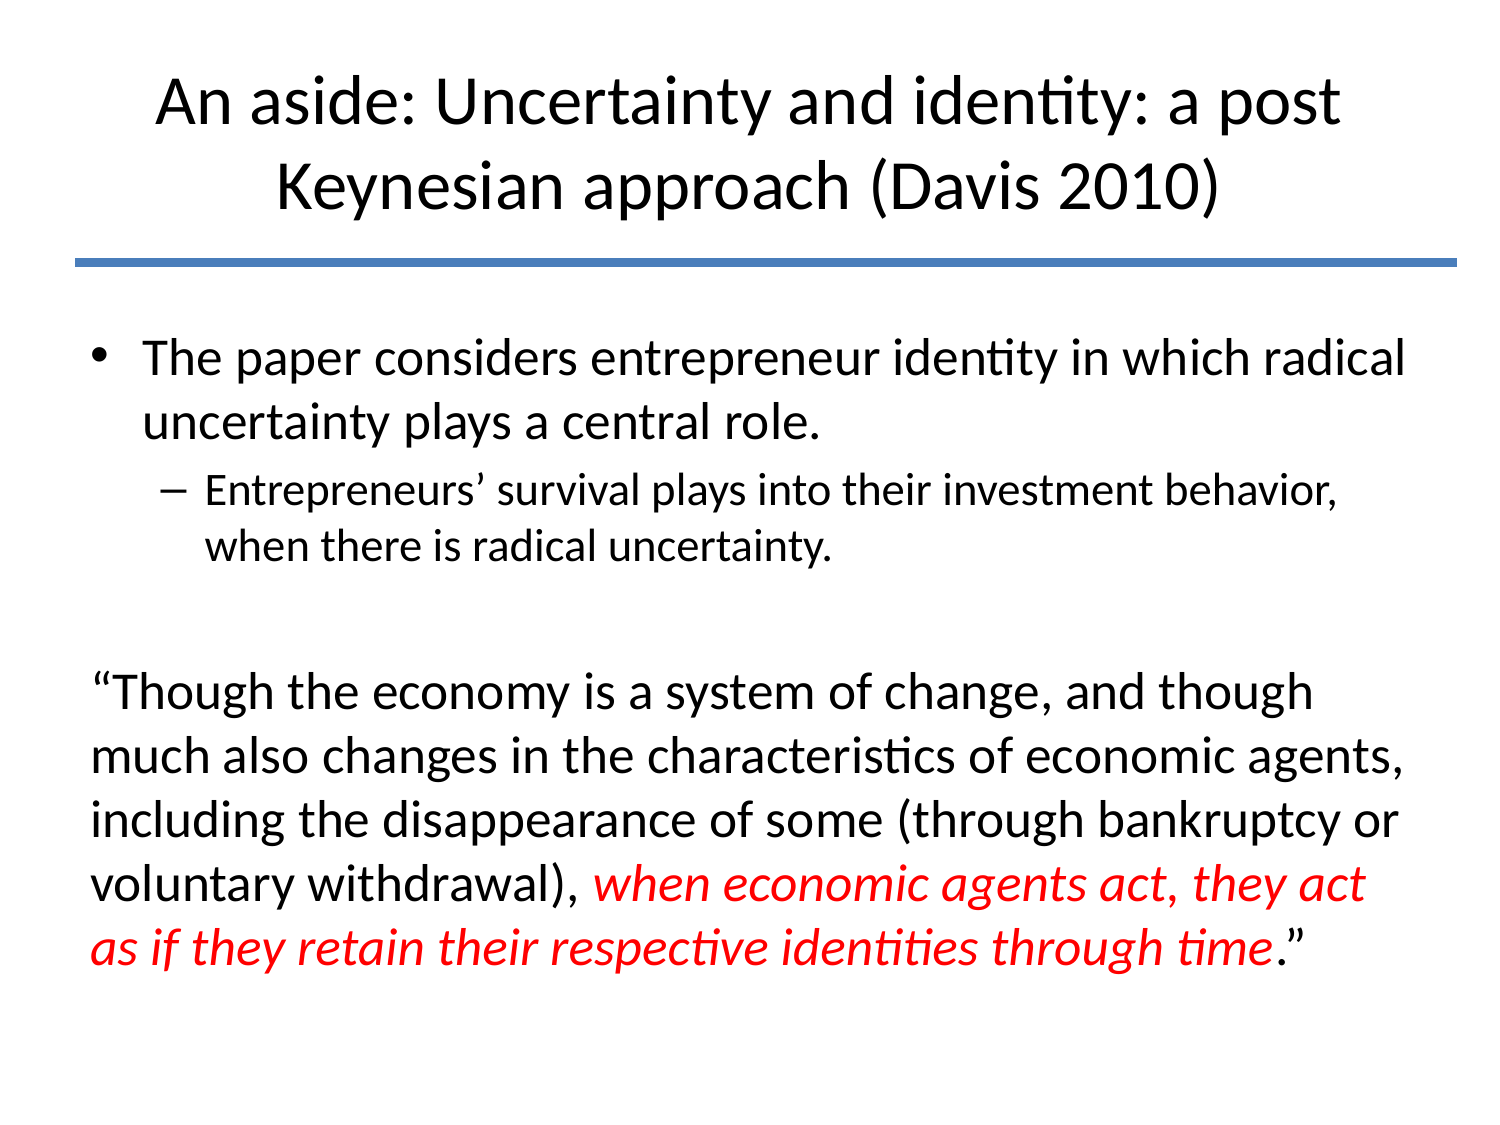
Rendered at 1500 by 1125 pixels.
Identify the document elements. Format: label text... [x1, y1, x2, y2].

title An aside: Uncertainty and identity: a post Keynesian approach (Davis 2010) [75, 45, 1425, 233]
list The paper considers entrepreneur identity in which radical uncertainty plays a central role. Entrepreneurs’ survival plays into their investment behavior, when there is radical uncertainty. “Though the economy is a system of change, and though much also changes in the characteristics of economic agents, including the disappearance of some (through bankruptcy or voluntary withdrawal), when economic agents act, they act as if they retain their respective identities through time.” [75, 314, 1425, 1005]
